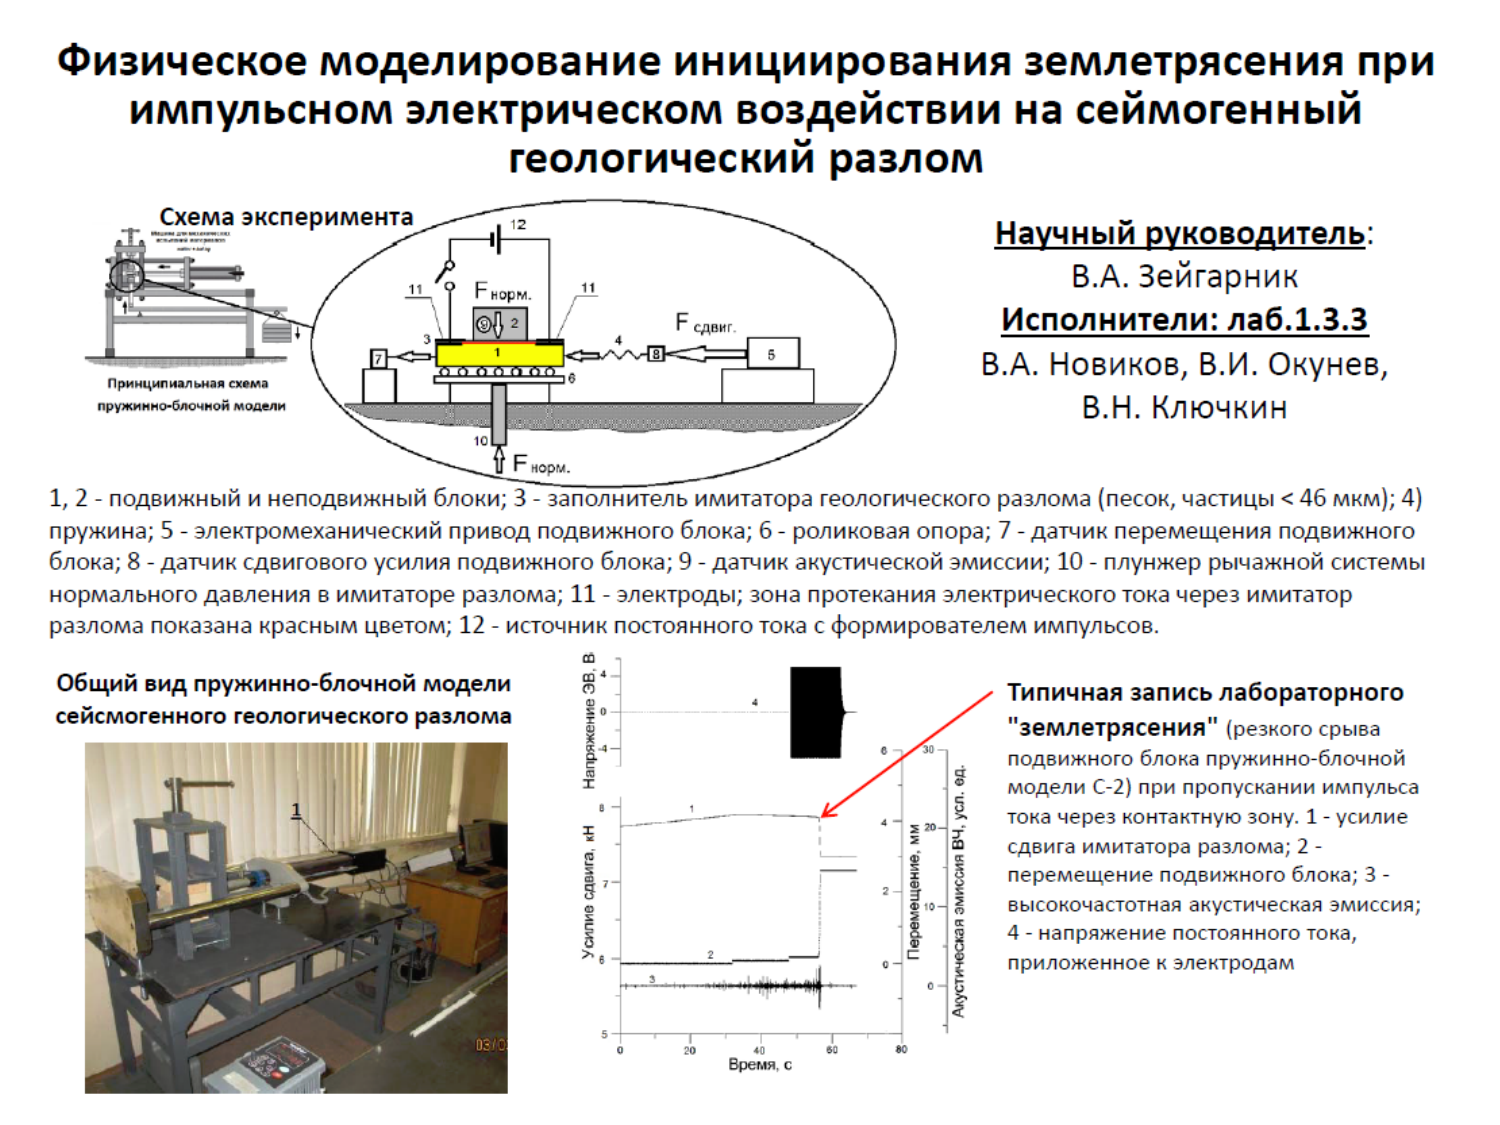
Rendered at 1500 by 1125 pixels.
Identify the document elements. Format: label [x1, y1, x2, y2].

list [23, 16, 1459, 1125]
